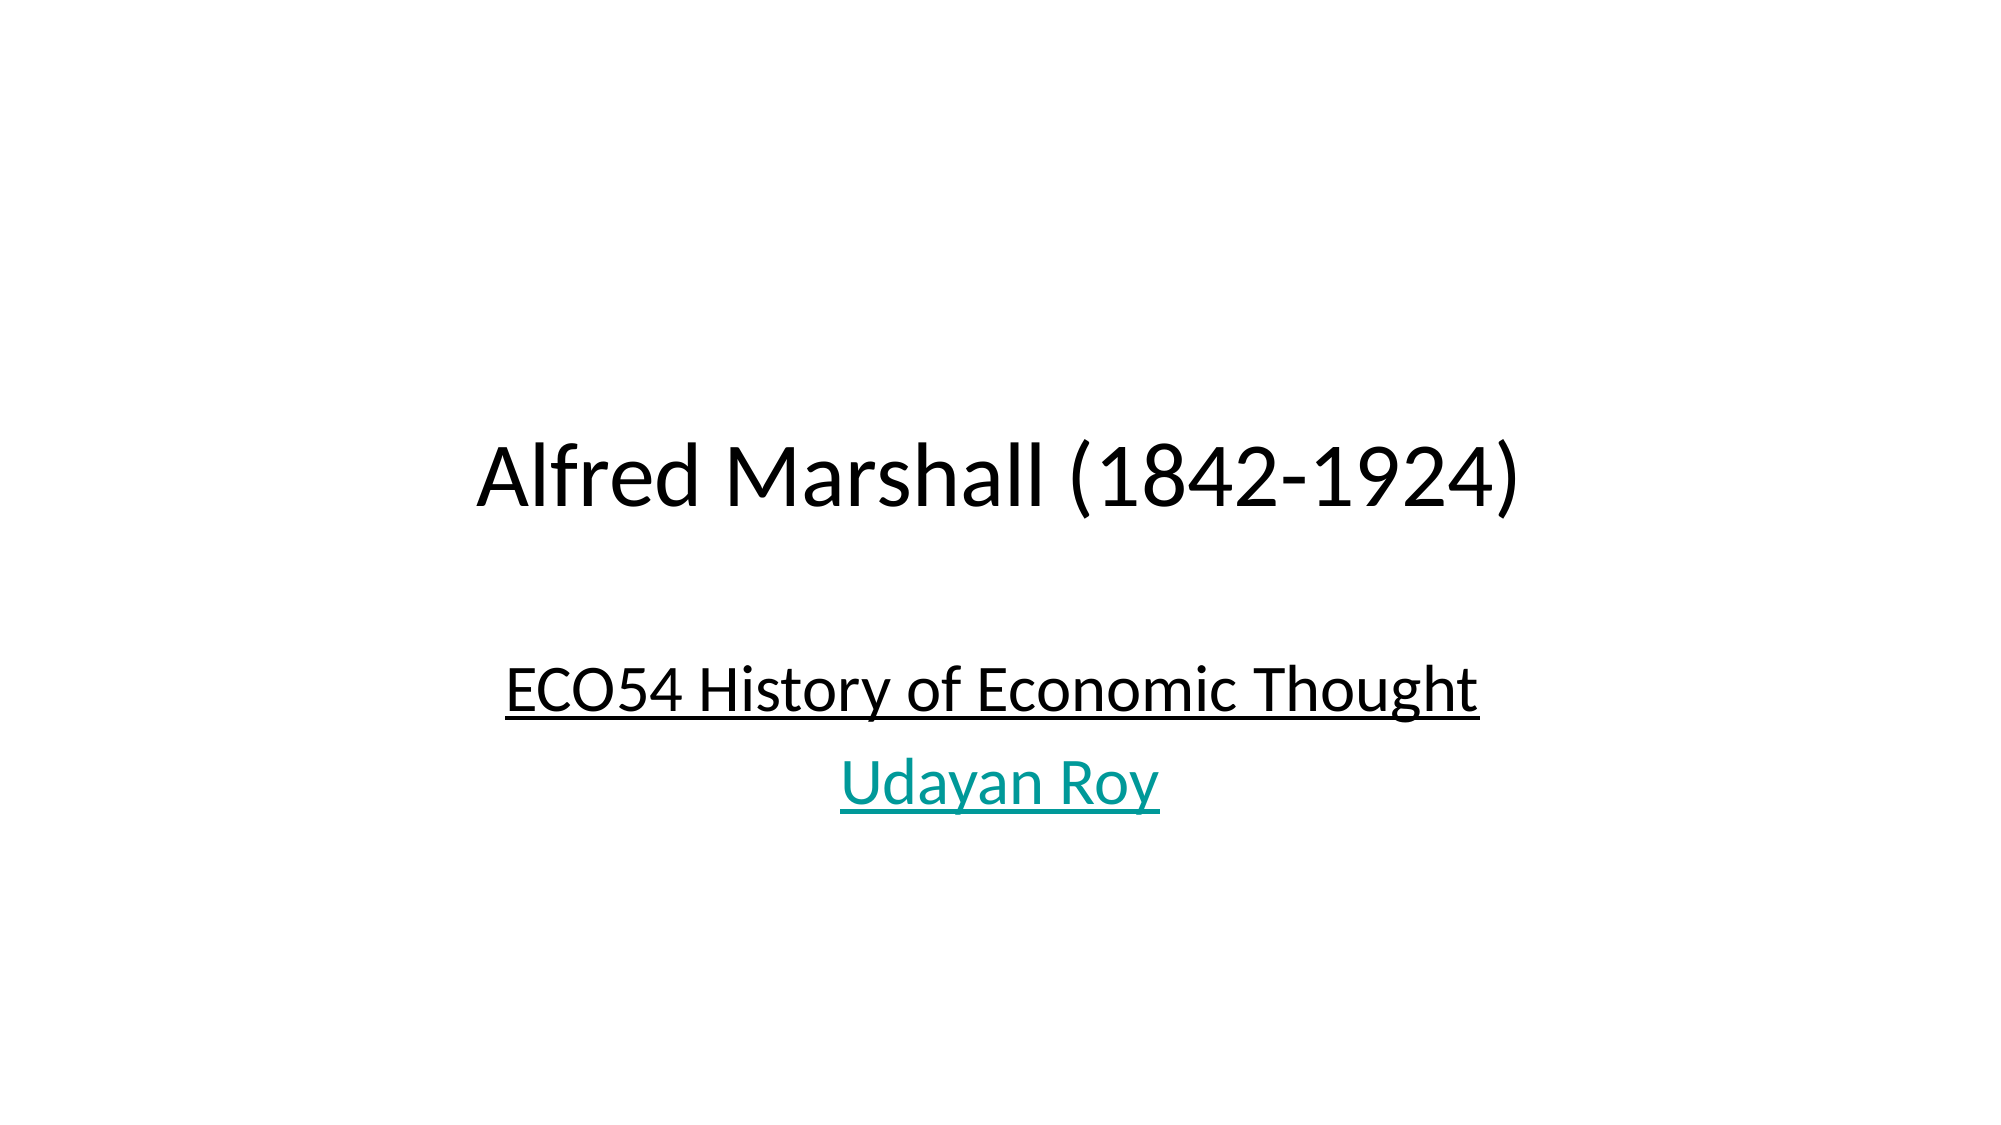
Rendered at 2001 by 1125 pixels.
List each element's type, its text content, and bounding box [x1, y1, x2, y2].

subtitle ECO54 History of Economic Thought Udayan Roy [300, 637, 1700, 925]
title Alfred Marshall (1842-1924) [150, 349, 1850, 591]
